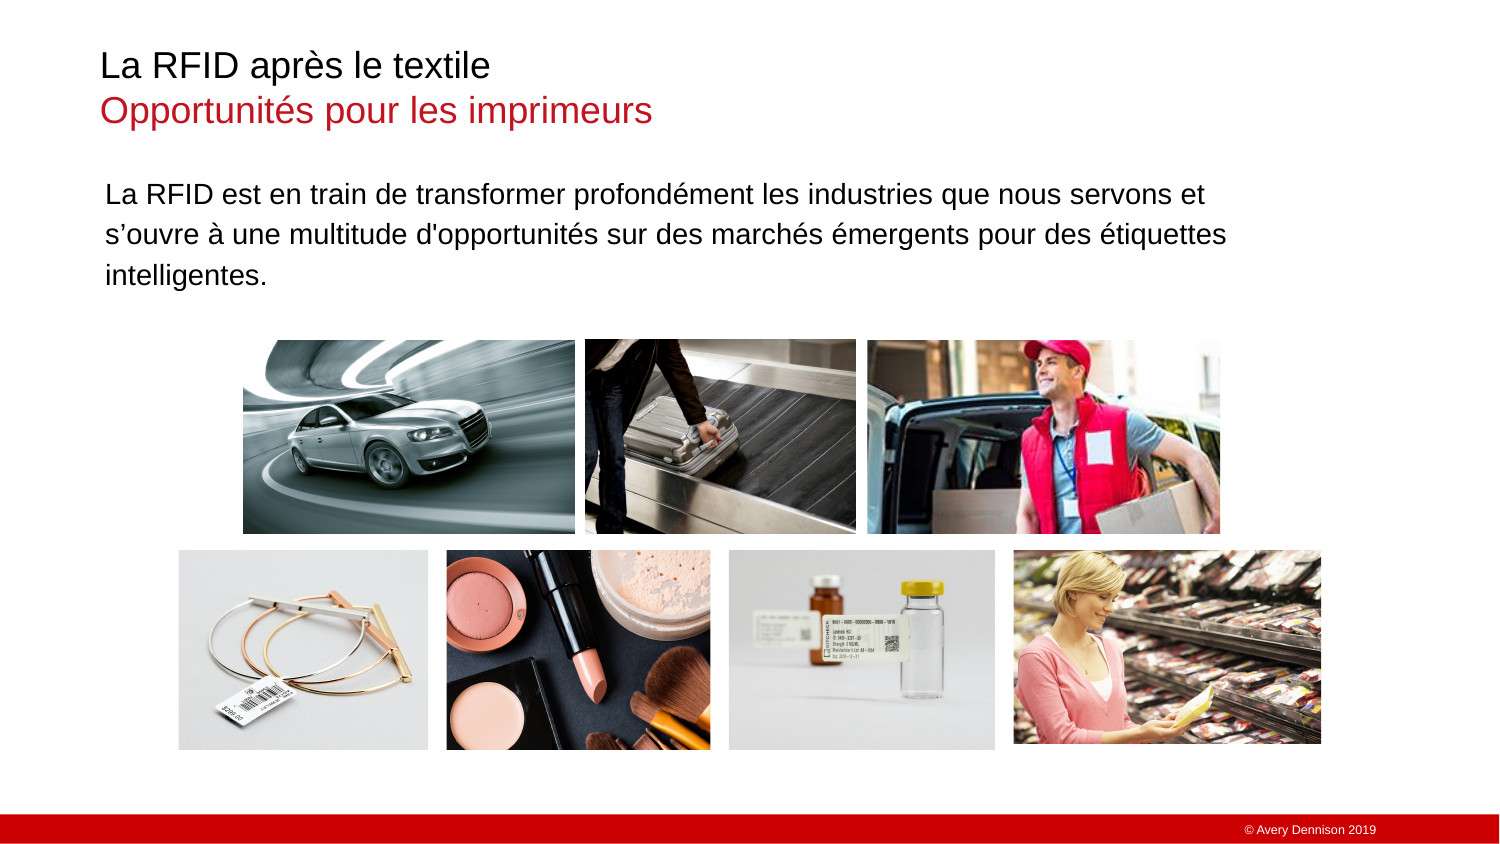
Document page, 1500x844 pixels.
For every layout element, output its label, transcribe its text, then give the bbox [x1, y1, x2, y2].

title La RFID après le textile Opportunités pour les imprimeurs [99, 33, 1213, 155]
picture [728, 549, 996, 751]
picture [243, 339, 575, 534]
picture [866, 339, 1221, 534]
picture [1013, 549, 1322, 745]
picture [178, 549, 429, 751]
text_box © Avery Dennison 2019 [1229, 814, 1500, 844]
text_box [0, 814, 1229, 844]
picture [585, 339, 857, 534]
picture [446, 549, 711, 751]
text_box La RFID est en train de transformer profondément les industries que nous servons et s’ouvre à une multitude d'opportunités sur des marchés émergents pour des étiquettes intelligentes. [90, 155, 1322, 289]
